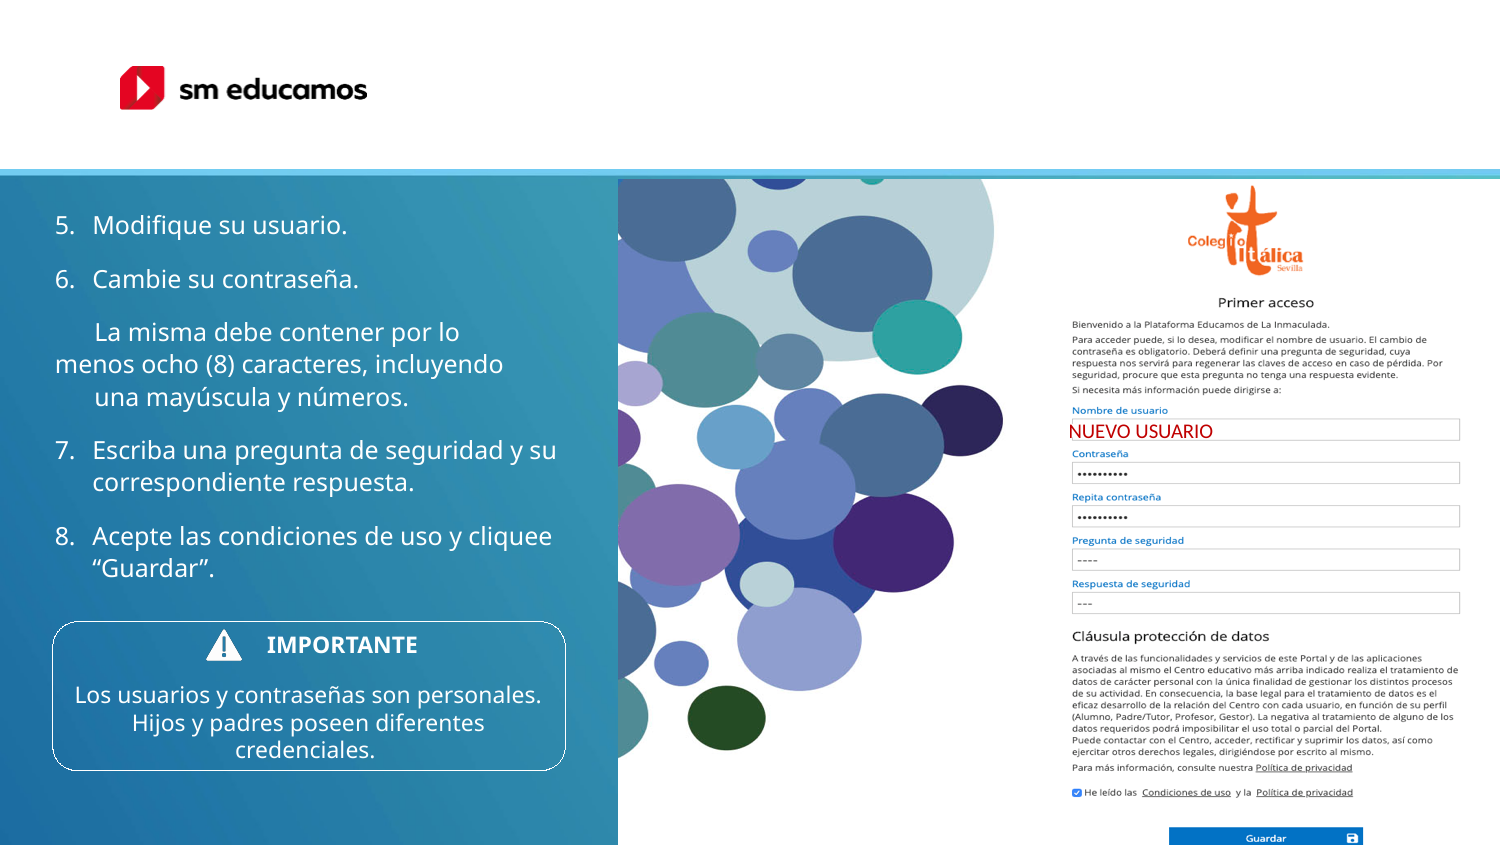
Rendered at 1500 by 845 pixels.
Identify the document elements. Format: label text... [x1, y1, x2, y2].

text_box Modifique su usuario. Cambie su contraseña. La misma debe contener por lo menos ocho (8) caracteres, incluyendo una mayúscula y números. Escriba una pregunta de seguridad y su correspondiente respuesta. Acepte las condiciones de uso y cliquee “Guardar”. [52, 205, 566, 582]
picture [617, 178, 1500, 845]
text_box [0, 169, 1500, 845]
picture [120, 65, 367, 111]
text_box IMPORTANTE Los usuarios y contraseñas son personales. Hijos y padres poseen diferentes credenciales. [52, 621, 566, 771]
picture [203, 624, 244, 665]
